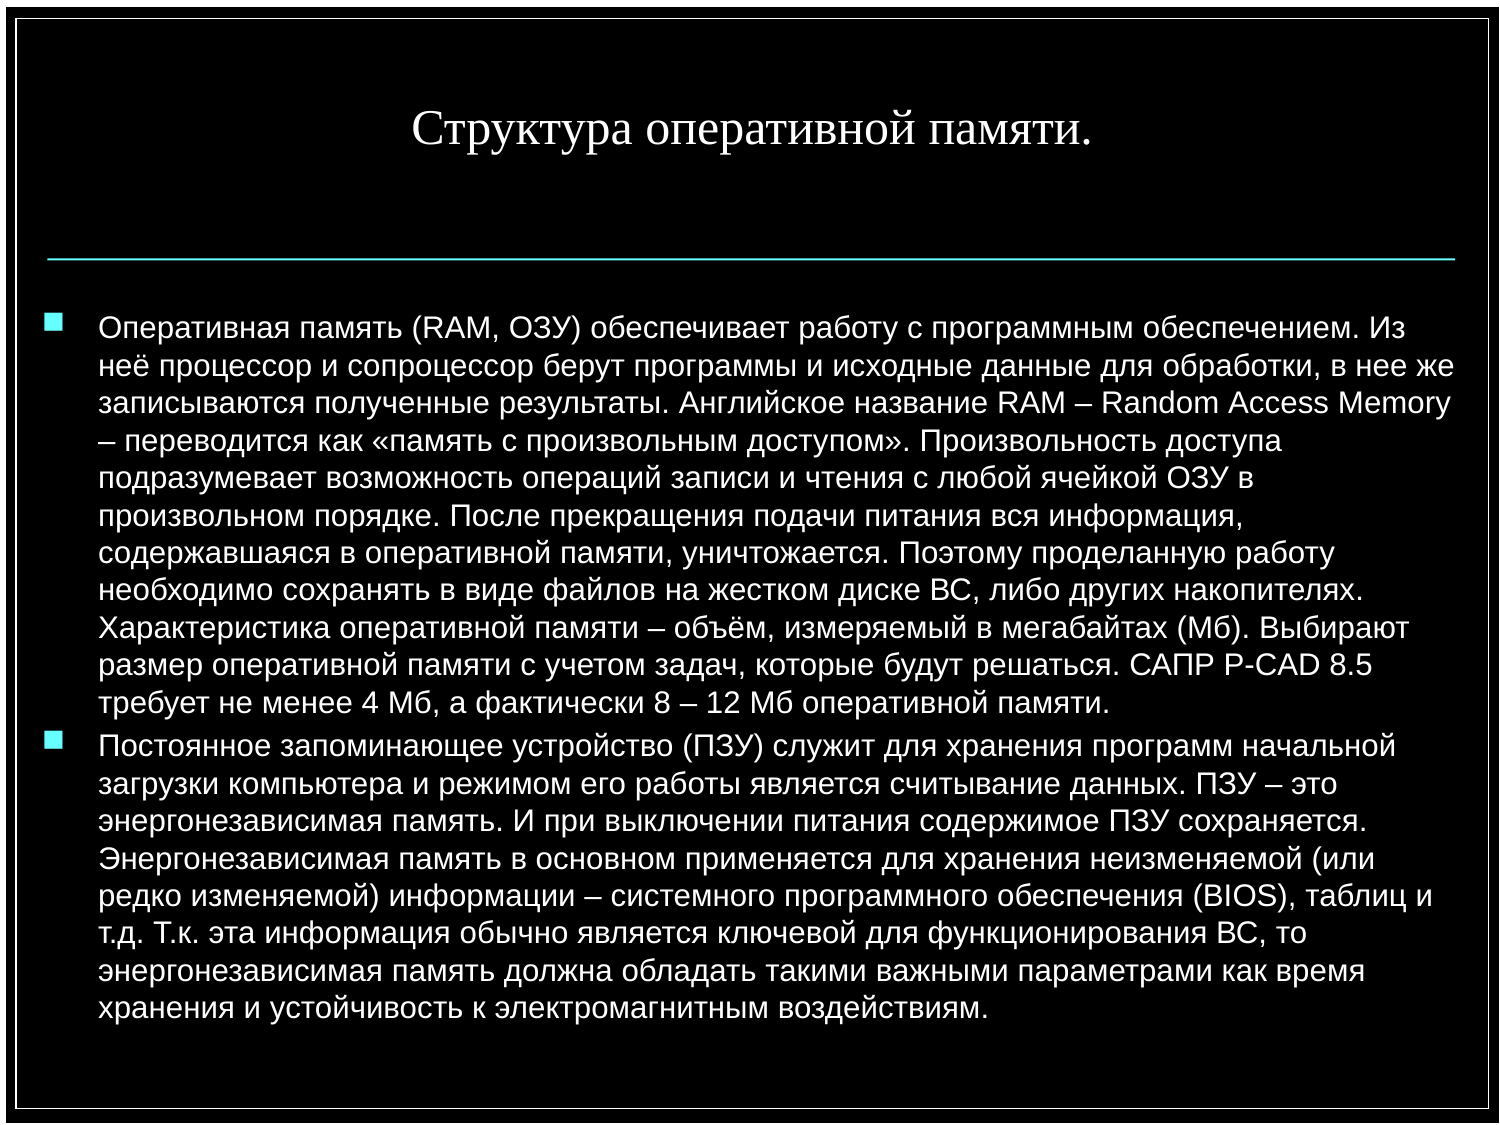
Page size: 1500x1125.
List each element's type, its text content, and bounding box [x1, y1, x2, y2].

list Оперативная память (RAM, ОЗУ) обеспечивает работу с программным обеспечением. Из неё процессор и сопроцессор берут программы и исходные данные для обработки, в нее же записываются полученные результаты. Английское название RAM – Random Access Memory – переводится как «память с произвольным доступом». Произвольность доступа подразумевает возможность операций записи и чтения с любой ячейкой ОЗУ в произвольном порядке. После прекращения подачи питания вся информация, содержавшаяся в оперативной памяти, уничтожается. Поэтому проделанную работу необходимо сохранять в виде файлов на жестком диске ВС, либо других накопителях. Характеристика оперативной памяти – объём, измеряемый в мегабайтах (Мб). Выбирают размер оперативной памяти с учетом задач, которые будут решаться. САПР P-CAD 8.5 требует не менее 4 Мб, а фактически 8 – 12 Мб оперативной памяти. Постоянное запоминающее устройство (ПЗУ) служит для хранения программ начальной загрузки компьютера и режимом его работы является считывание данных. ПЗУ – это энергонезависимая память. И при выключении питания содержимое ПЗУ сохраняется. Энергонезависимая память в основном применяется для хранения неизменяемой (или редко изменяемой) информации – системного программного обеспечения (BIOS), таблиц и т.д. Т.к. эта информация обычно является ключевой для функционирования ВС, то энергонезависимая память должна обладать такими важными параметрами как время хранения и устойчивость к электромагнитным воздействиям. [26, 299, 1481, 1095]
title Структура оперативной памяти. [26, 36, 1479, 225]
